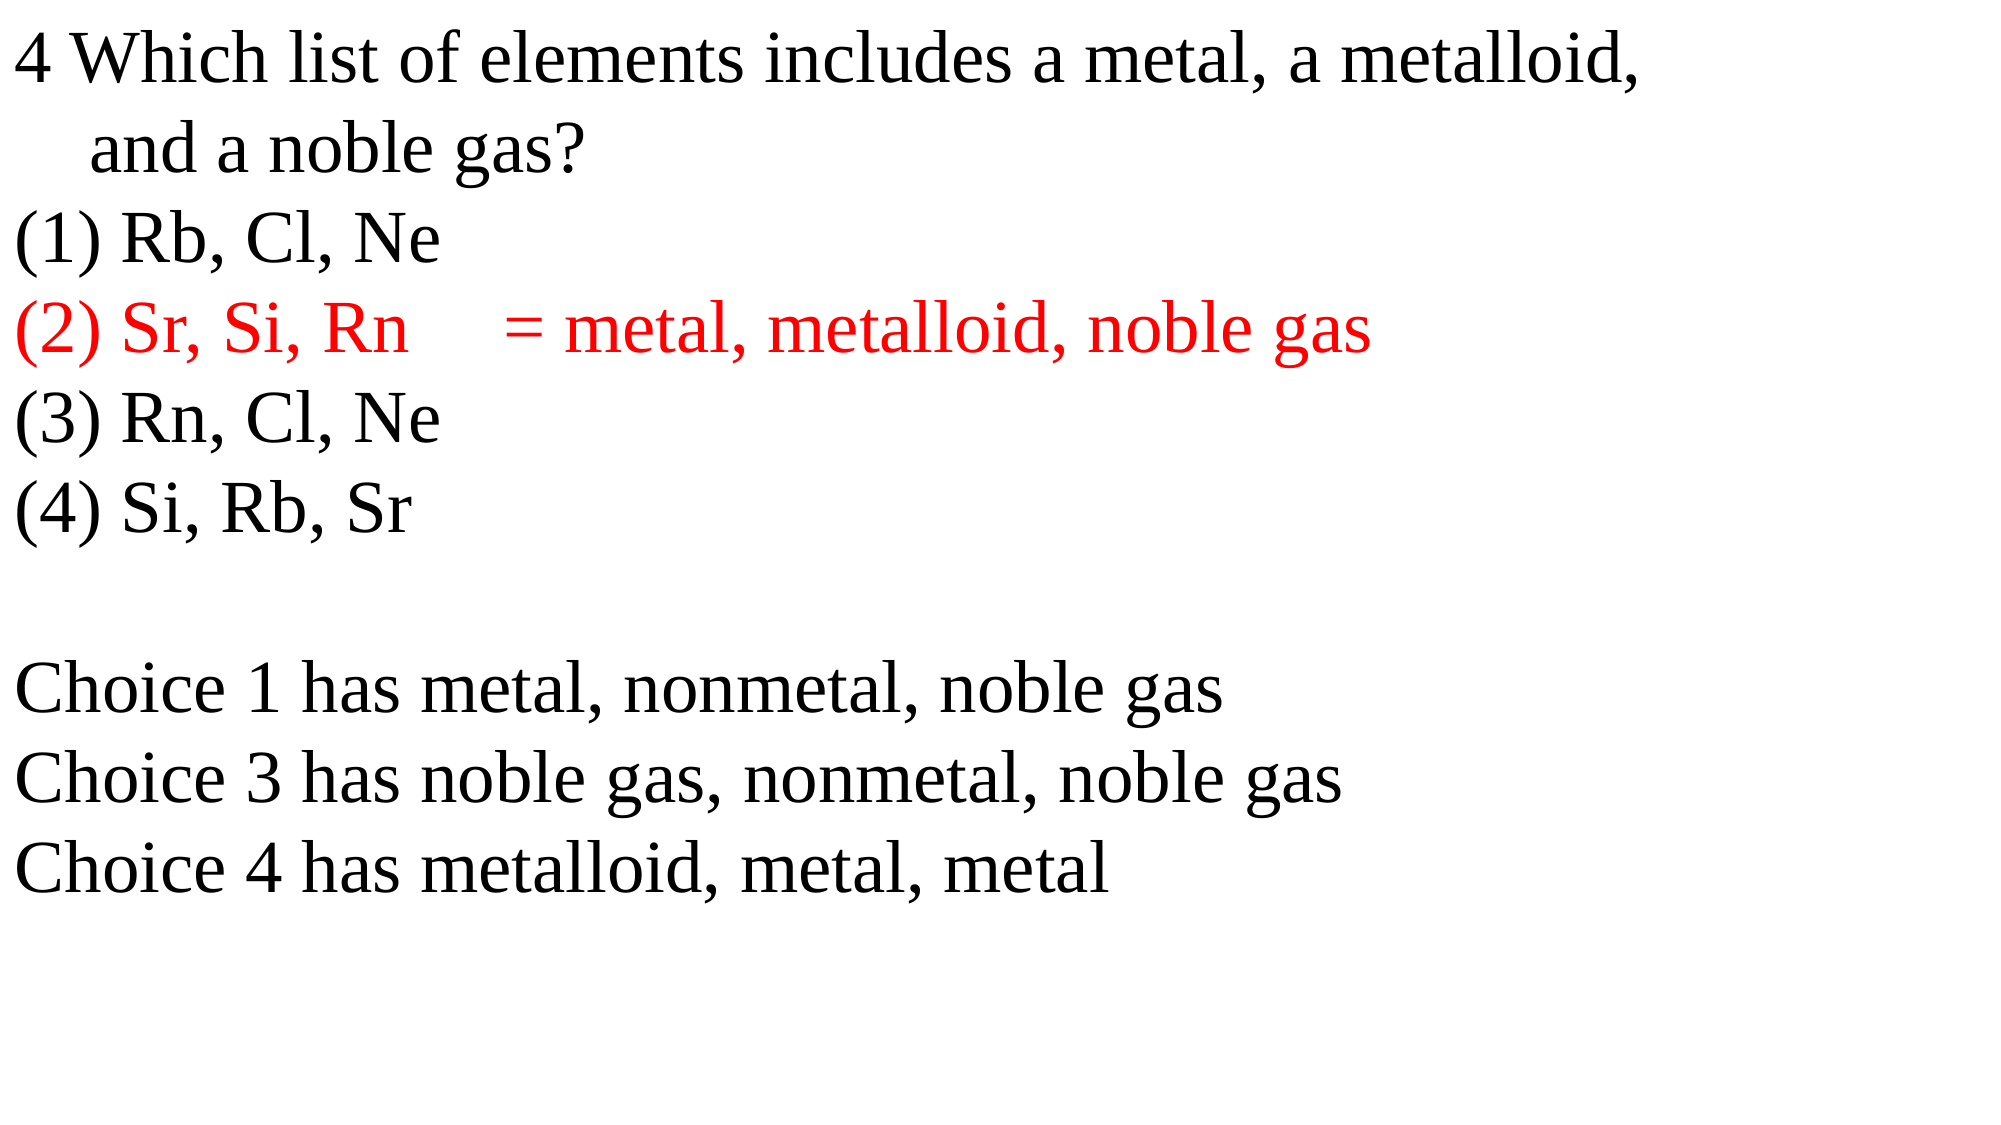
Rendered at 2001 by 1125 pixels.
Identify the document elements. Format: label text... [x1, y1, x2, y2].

text_box 4 Which list of elements includes a metal, a metalloid, and a noble gas? (1) Rb, Cl, Ne (2) Sr, Si, Rn = metal, metalloid, noble gas (3) Rn, Cl, Ne (4) Si, Rb, Sr Choice 1 has metal, nonmetal, noble gas Choice 3 has noble gas, nonmetal, noble gas Choice 4 has metalloid, metal, metal [0, 0, 2000, 915]
